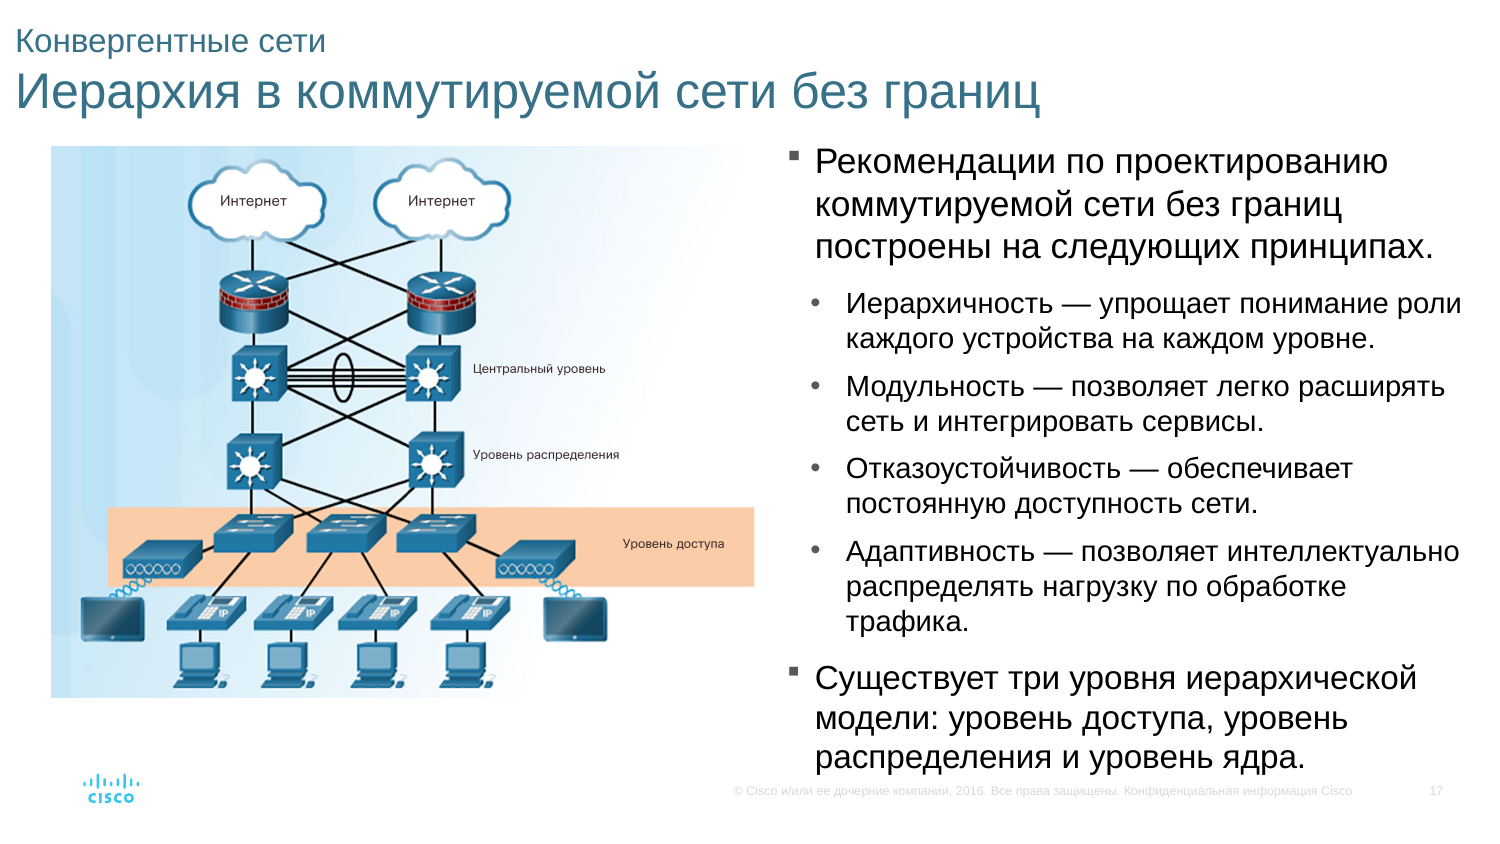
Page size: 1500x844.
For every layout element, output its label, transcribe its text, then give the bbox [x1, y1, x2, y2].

title Конвергентные сети Иерархия в коммутируемой сети без границ [0, 6, 1500, 131]
list Рекомендации по проектированию коммутируемой сети без границ построены на следующих принципах. Иерархичность — упрощает понимание роли каждого устройства на каждом уровне. Модульность — позволяет легко расширять сеть и интегрировать сервисы. Отказоустойчивость — обеспечивает постоянную доступность сети. Адаптивность — позволяет интеллектуально распределять нагрузку по обработке трафика. Существует три уровня иерархической модели: уровень доступа, уровень распределения и уровень ядра. [771, 131, 1500, 813]
picture [49, 145, 766, 699]
